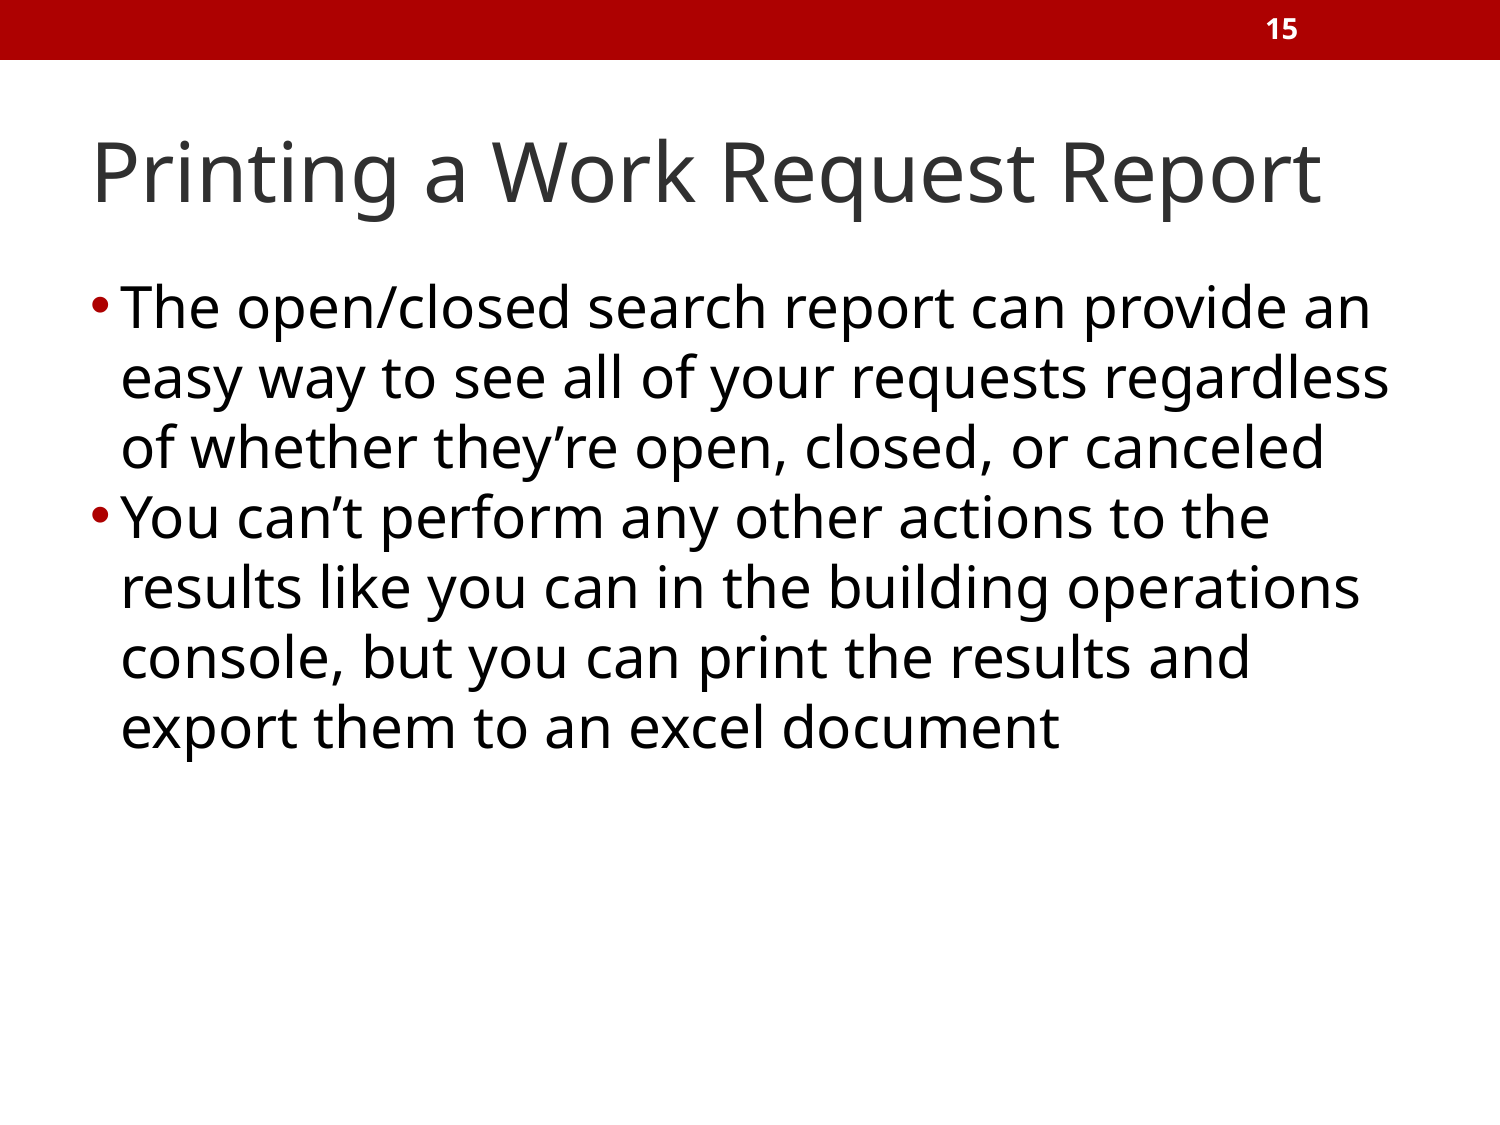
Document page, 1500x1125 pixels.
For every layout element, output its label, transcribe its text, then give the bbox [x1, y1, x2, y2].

slide_number ‹#› [1250, 3, 1425, 57]
title Printing a Work Request Report [75, 87, 1425, 250]
list The open/closed search report can provide an easy way to see all of your requests regardless of whether they’re open, closed, or canceled You can’t perform any other actions to the results like you can in the building operations console, but you can print the results and export them to an excel document [75, 262, 1425, 1063]
